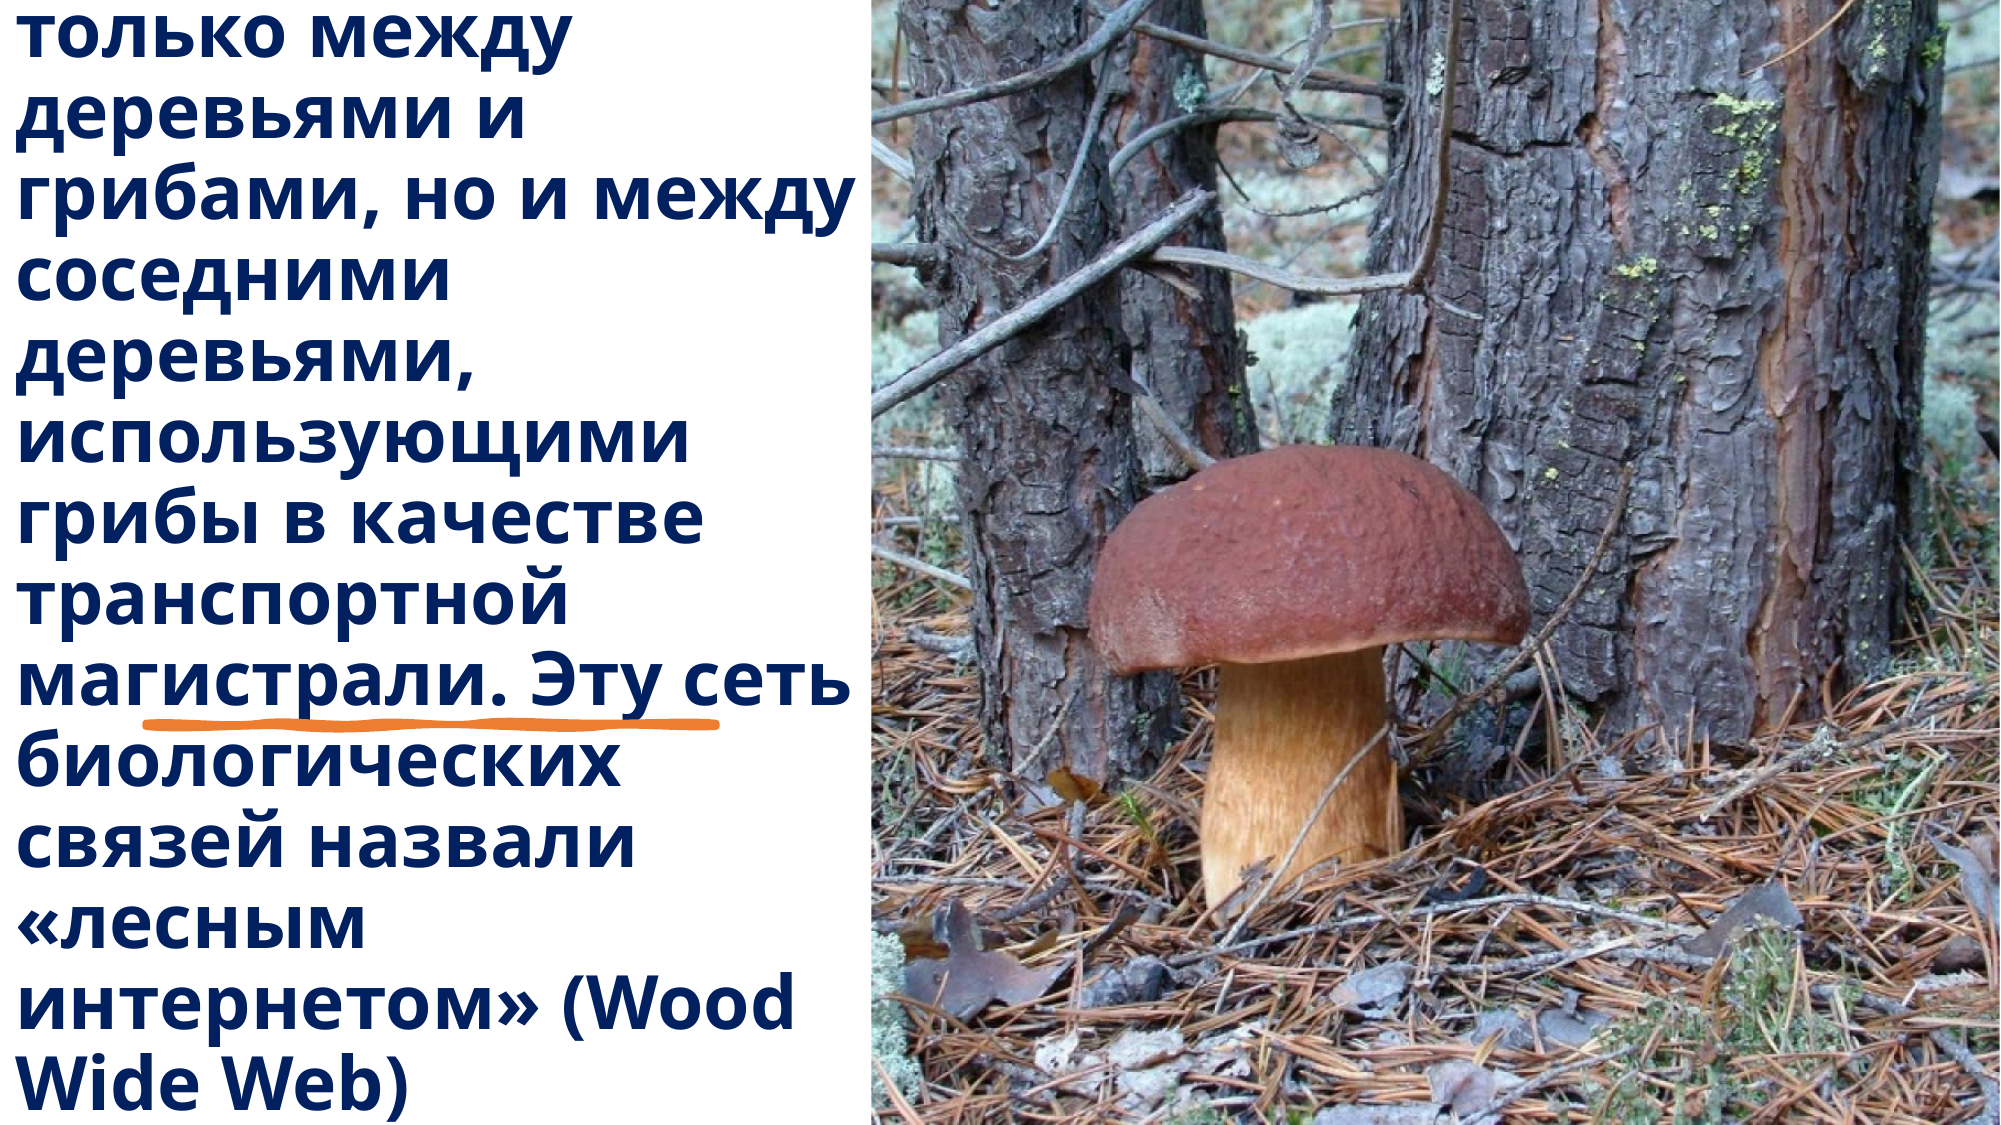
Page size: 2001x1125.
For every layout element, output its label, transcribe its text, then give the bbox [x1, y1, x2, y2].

text_box [0, 0, 871, 145]
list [871, 0, 2000, 1125]
text_box [144, 720, 718, 730]
title Исследователи выявили также важнейший обмен химическими веществами не только между деревьями и грибами, но и между соседними деревьями, использующими грибы в качестве транспортной магистрали. Эту сеть биологических связей назвали «лесным интернетом» (Wood Wide Web) [0, 145, 871, 1125]
